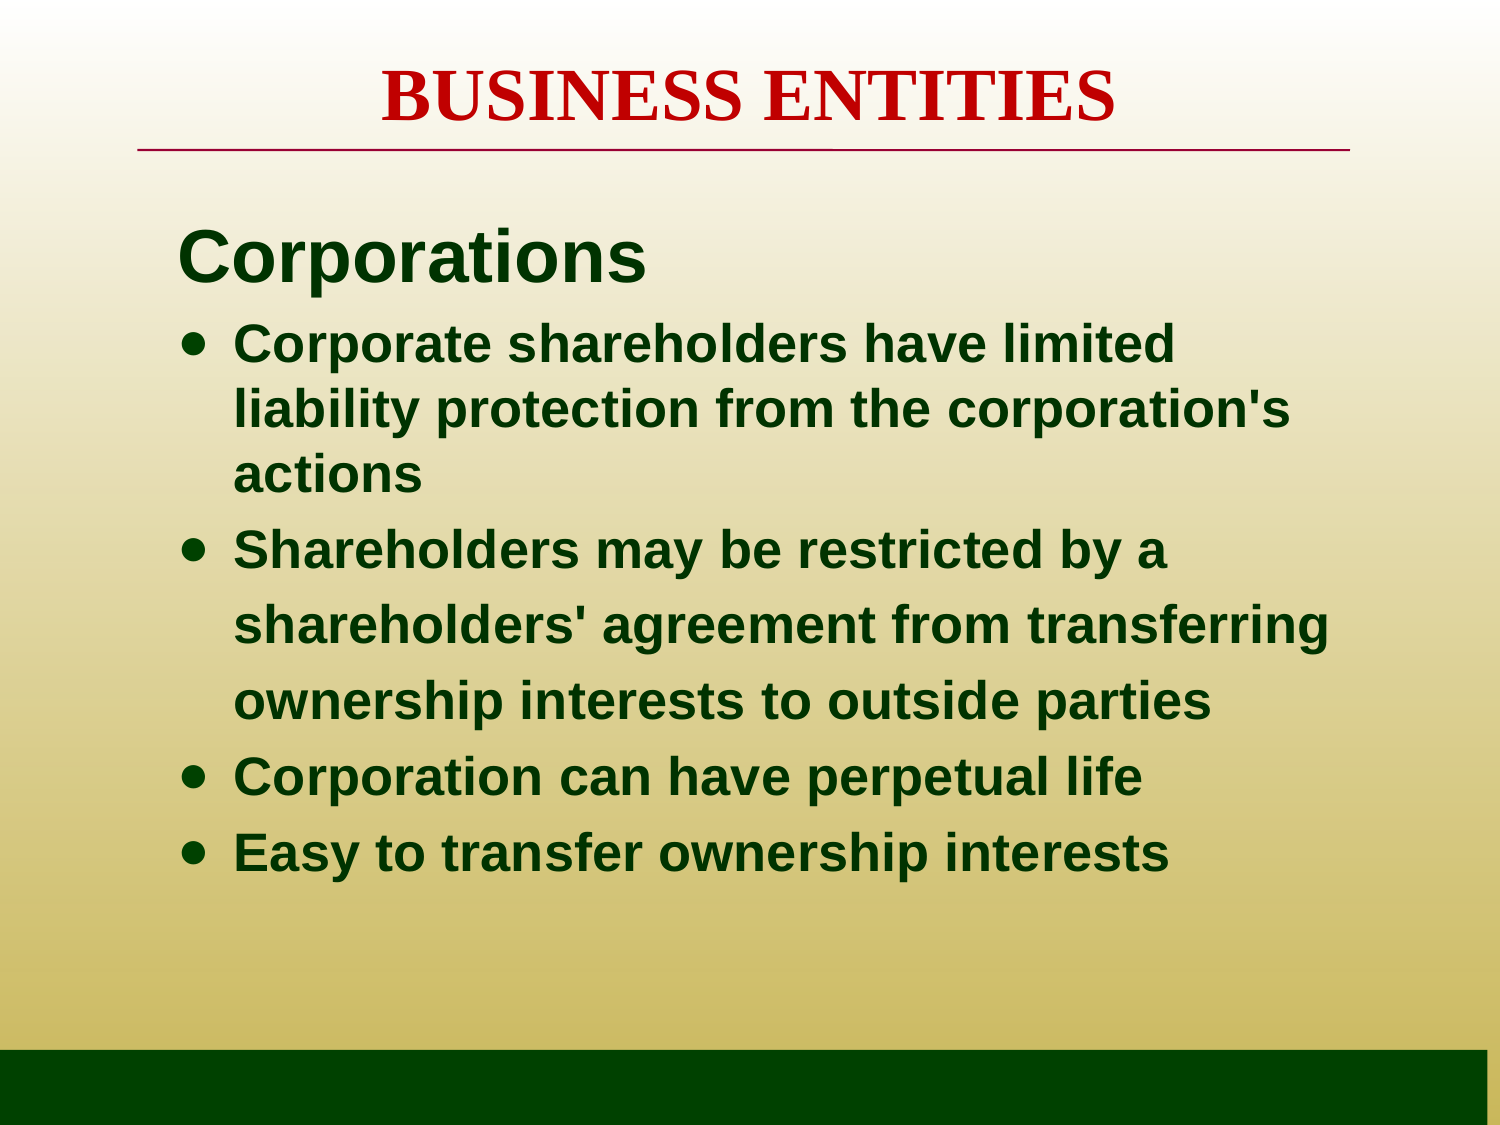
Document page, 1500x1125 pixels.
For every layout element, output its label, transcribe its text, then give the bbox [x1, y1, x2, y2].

list Corporations Corporate shareholders have limited liability protection from the corporation's actions Shareholders may be restricted by a shareholders' agreement from transferring ownership interests to outside parties Corporation can have perpetual life Easy to transfer ownership interests [162, 200, 1350, 1000]
title BUSINESS ENTITIES [0, 37, 1500, 133]
text_box [0, 1049, 1488, 1125]
